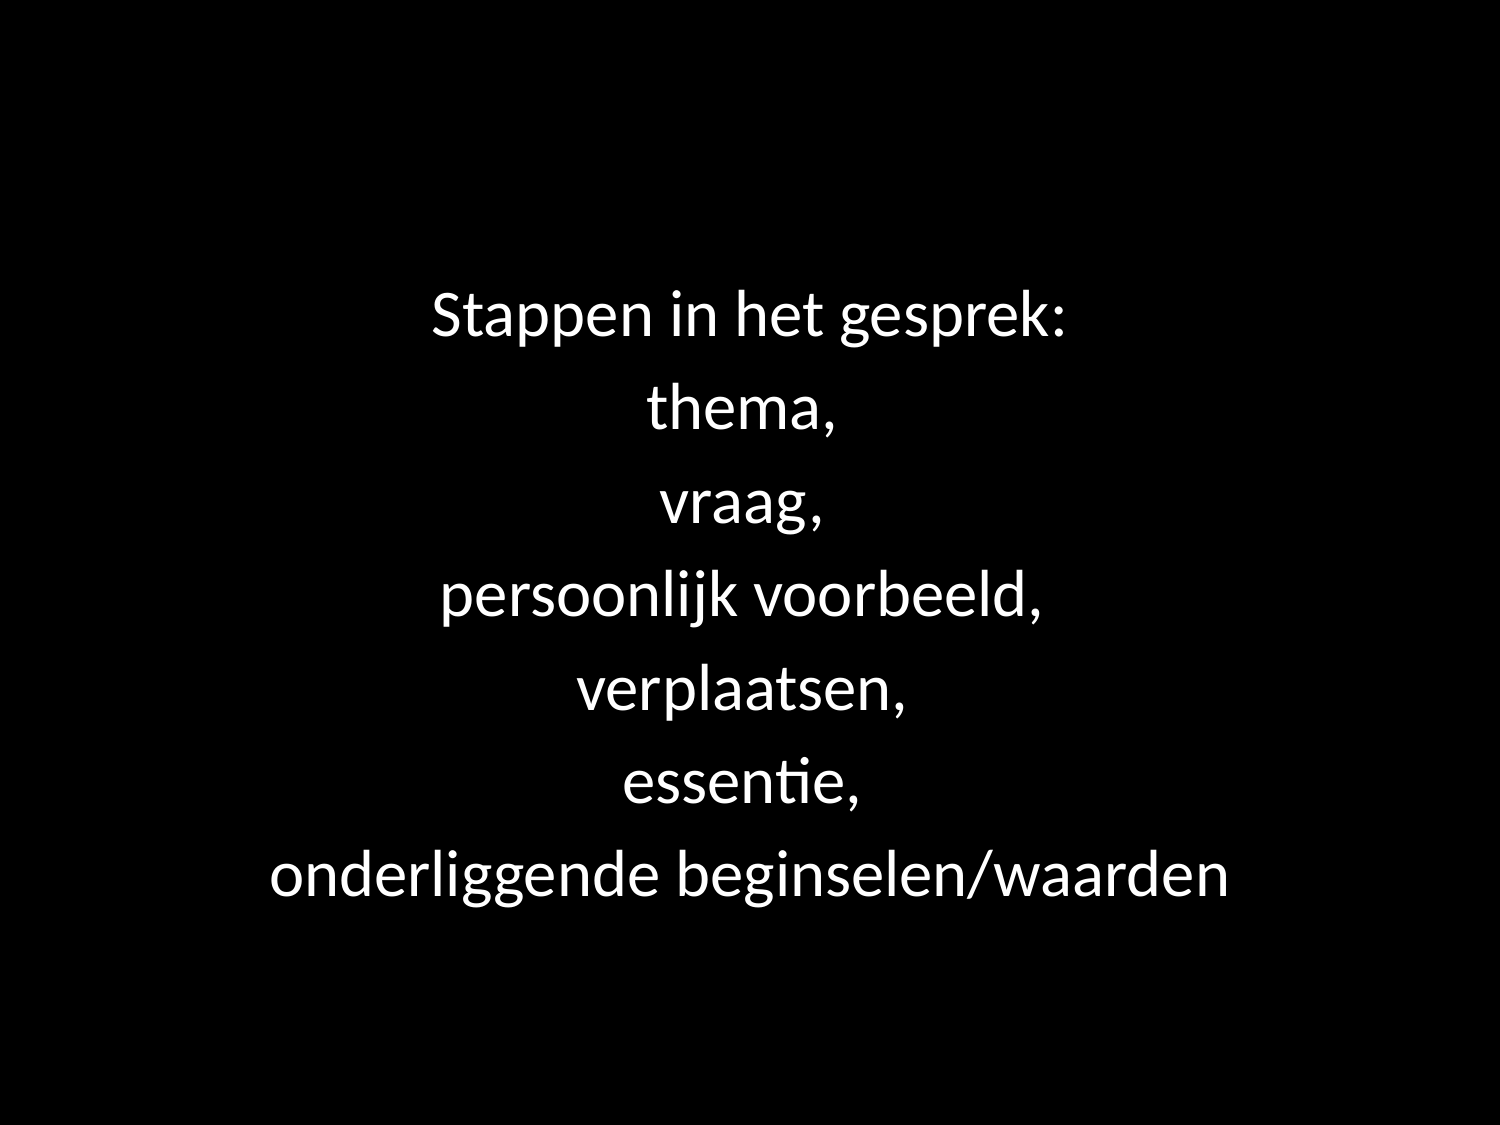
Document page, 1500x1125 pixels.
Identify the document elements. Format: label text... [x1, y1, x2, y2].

list Stappen in het gesprek: thema, vraag, persoonlijk voorbeeld, verplaatsen, essentie, onderliggende beginselen/waarden [75, 262, 1425, 1005]
